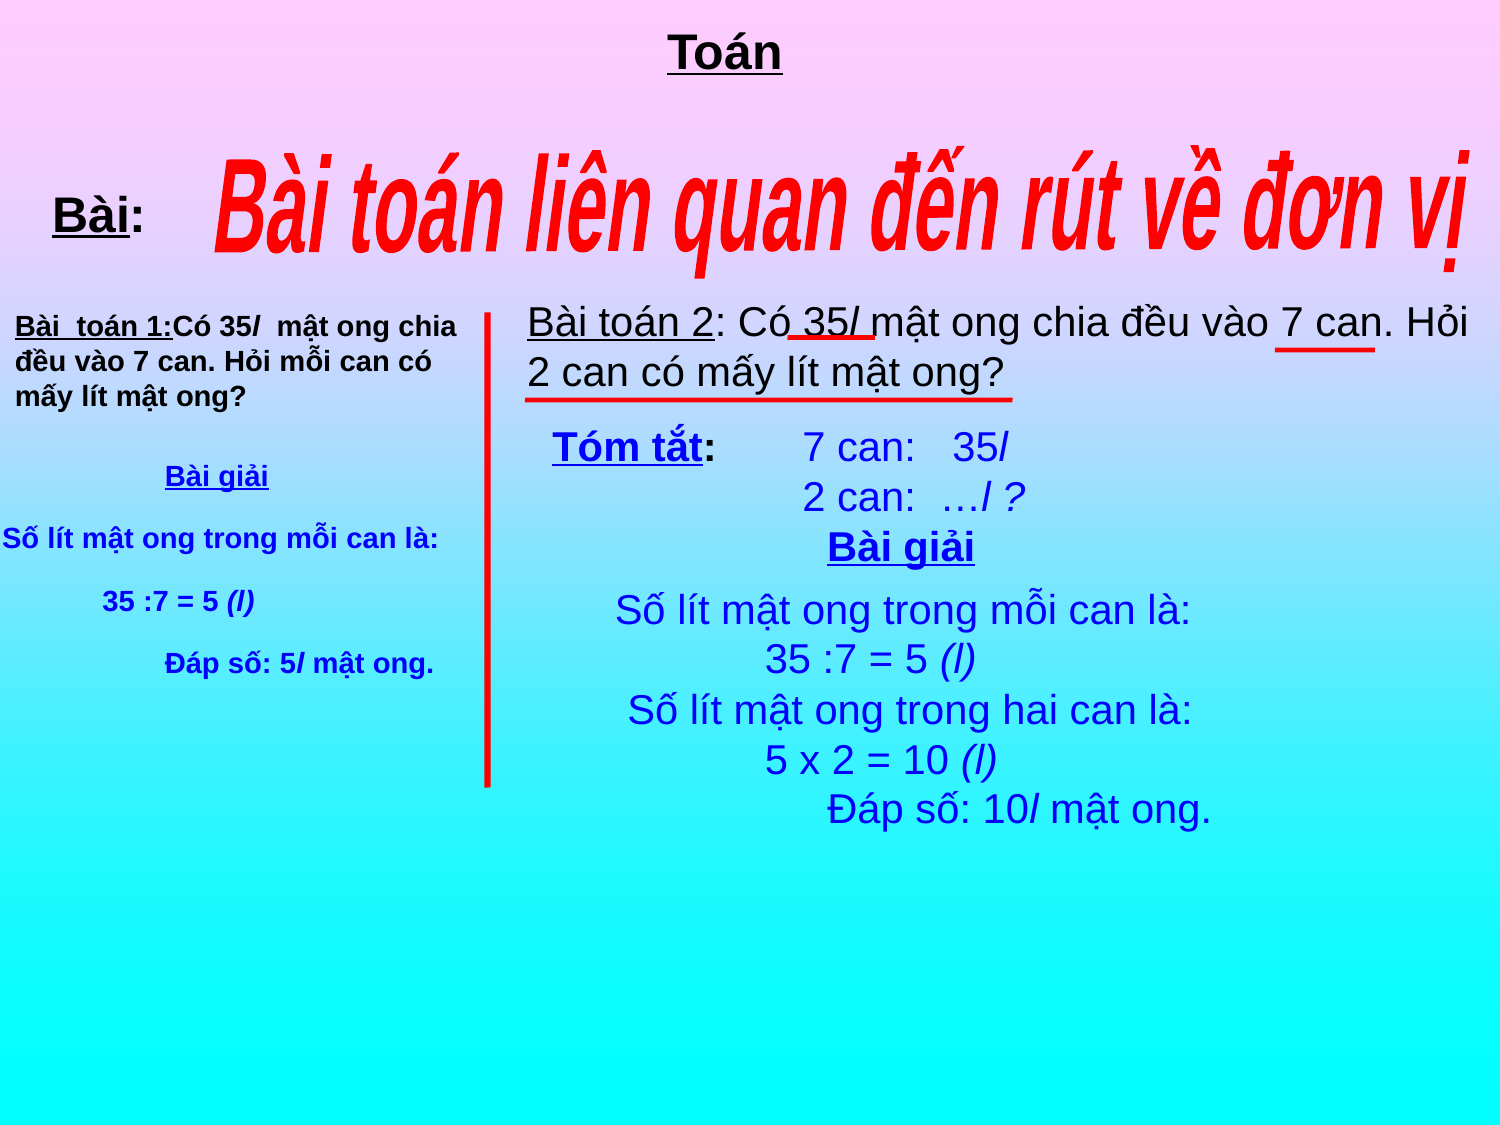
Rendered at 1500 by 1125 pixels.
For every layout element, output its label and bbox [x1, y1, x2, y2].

list [0, 0, 1500, 1125]
